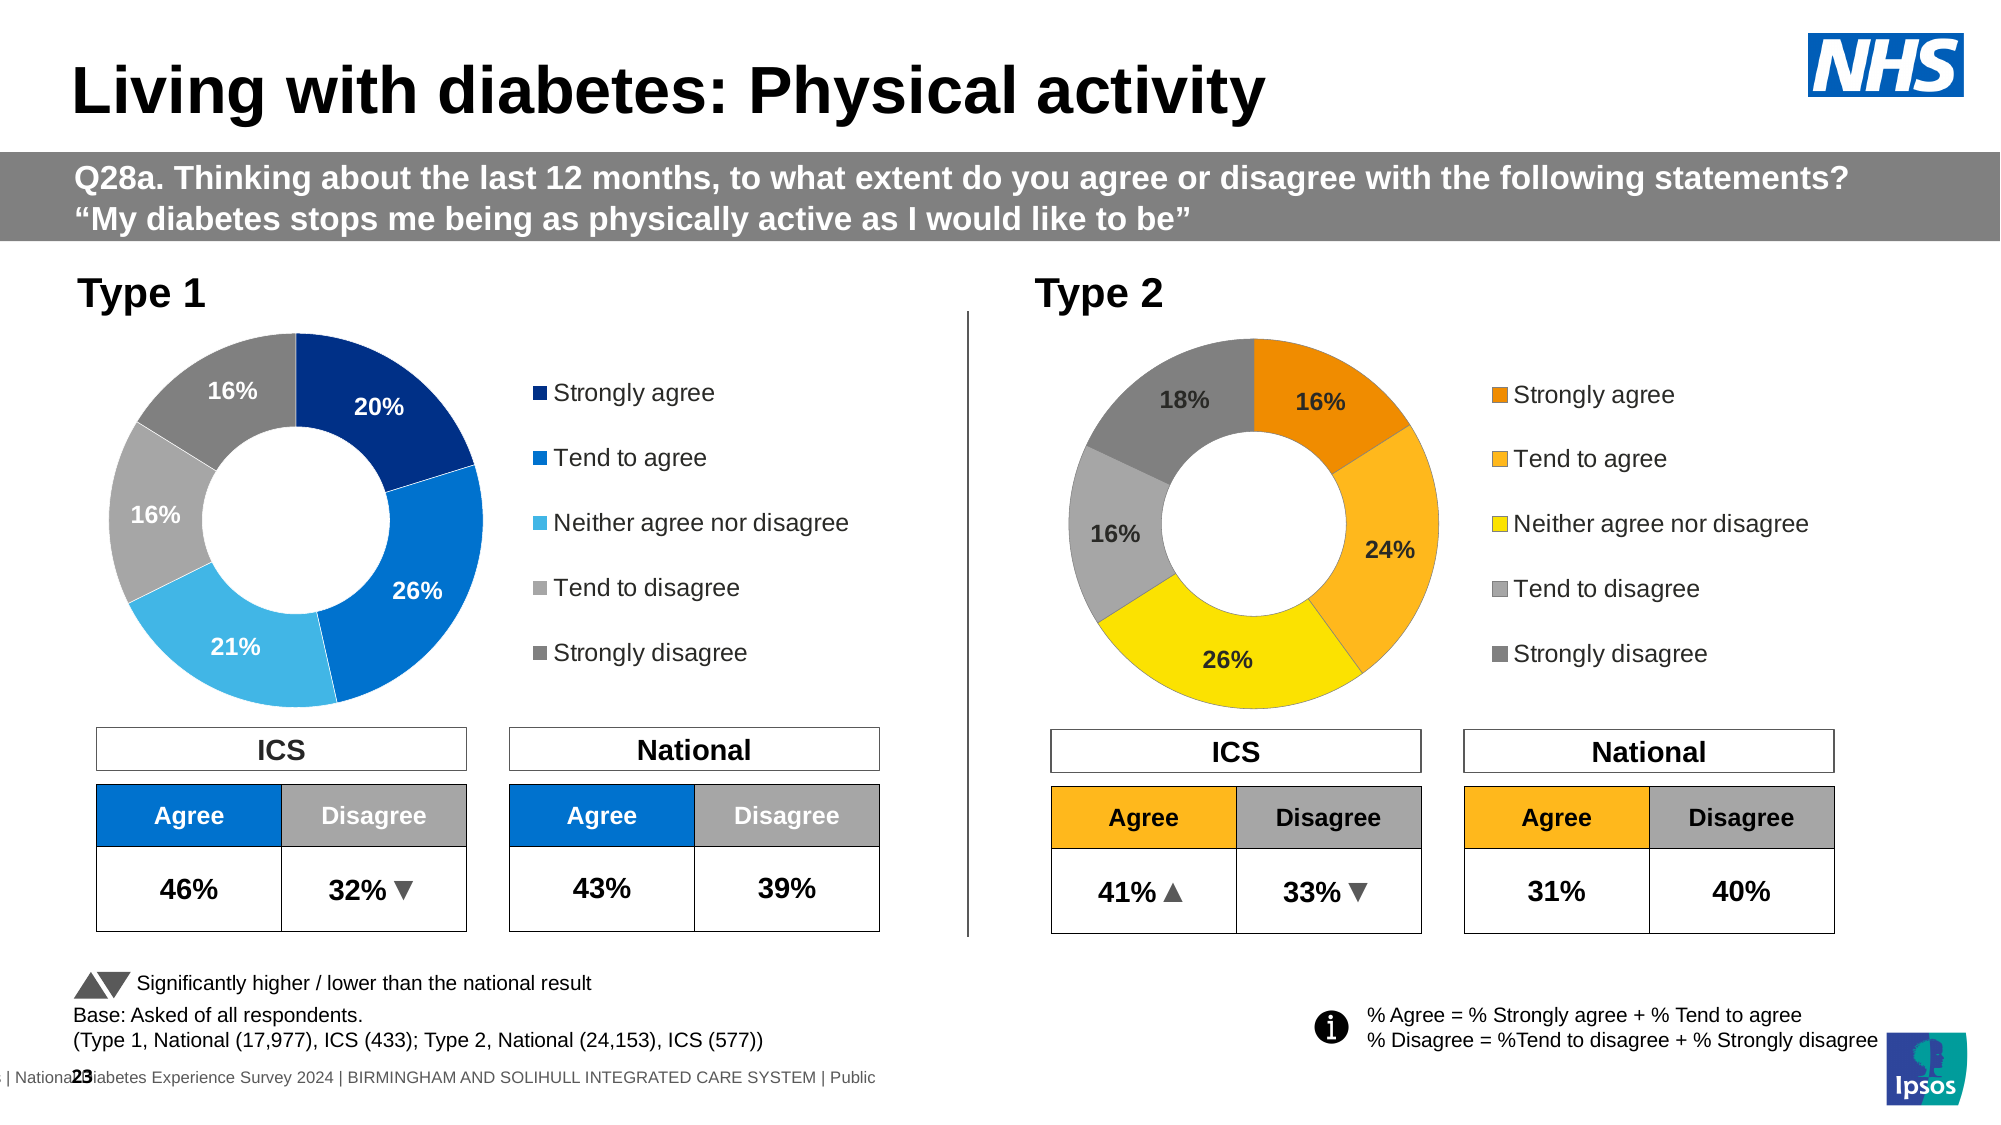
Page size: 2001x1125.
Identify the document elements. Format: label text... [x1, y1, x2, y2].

table_cell 33%▼ [1237, 849, 1421, 933]
text_box Type 1 [0, 265, 319, 316]
text_box [71, 970, 110, 1000]
title Living with diabetes: Physical activity [71, 32, 1809, 124]
chart [1056, 329, 1845, 714]
table_cell 39% [695, 847, 879, 931]
table_header Agree [510, 785, 694, 846]
table_cell 41%▲ [1052, 849, 1236, 933]
text_box Base: Asked of all respondents. (Type 1, National (17,977), ICS (433); Type 2, National (24,153), ICS (577)) [73, 1001, 1886, 1052]
table_header Significantly higher / lower than the national result [122, 964, 648, 1001]
table_cell 31% [1465, 849, 1649, 933]
picture [1886, 1032, 1968, 1106]
table_cell 40% [1650, 849, 1834, 933]
slide_number 23 [71, 1030, 122, 1090]
table_header Agree [1465, 787, 1649, 848]
table_header Disagree [695, 785, 879, 846]
picture [1807, 33, 1964, 97]
table_header Disagree [1237, 787, 1421, 848]
table_header Disagree [1650, 787, 1834, 848]
table_header Disagree [282, 785, 466, 846]
text_box Type 2 [922, 265, 1276, 316]
text_box Q28a. Thinking about the last 12 months, to what extent do you agree or disagree with the following statements? “My diabetes stops me being as physically active as I would like to be” [0, 152, 2000, 242]
picture [1310, 1006, 1353, 1048]
chart [96, 328, 885, 713]
table_cell 32%▼ [282, 847, 466, 931]
text_box ICS [96, 727, 467, 771]
text_box ICS [1051, 729, 1422, 773]
table_header Agree [97, 785, 281, 846]
text_box National [1464, 729, 1835, 773]
table_cell 43% [510, 847, 694, 931]
text_box % Agree = % Strongly agree + % Tend to agree % Disagree = %Tend to disagree + % Strongly disagree [1352, 994, 1924, 1059]
text_box [94, 970, 133, 1001]
table_cell 46% [97, 847, 281, 931]
text_box National [509, 727, 880, 771]
table_header Agree [1052, 787, 1236, 848]
